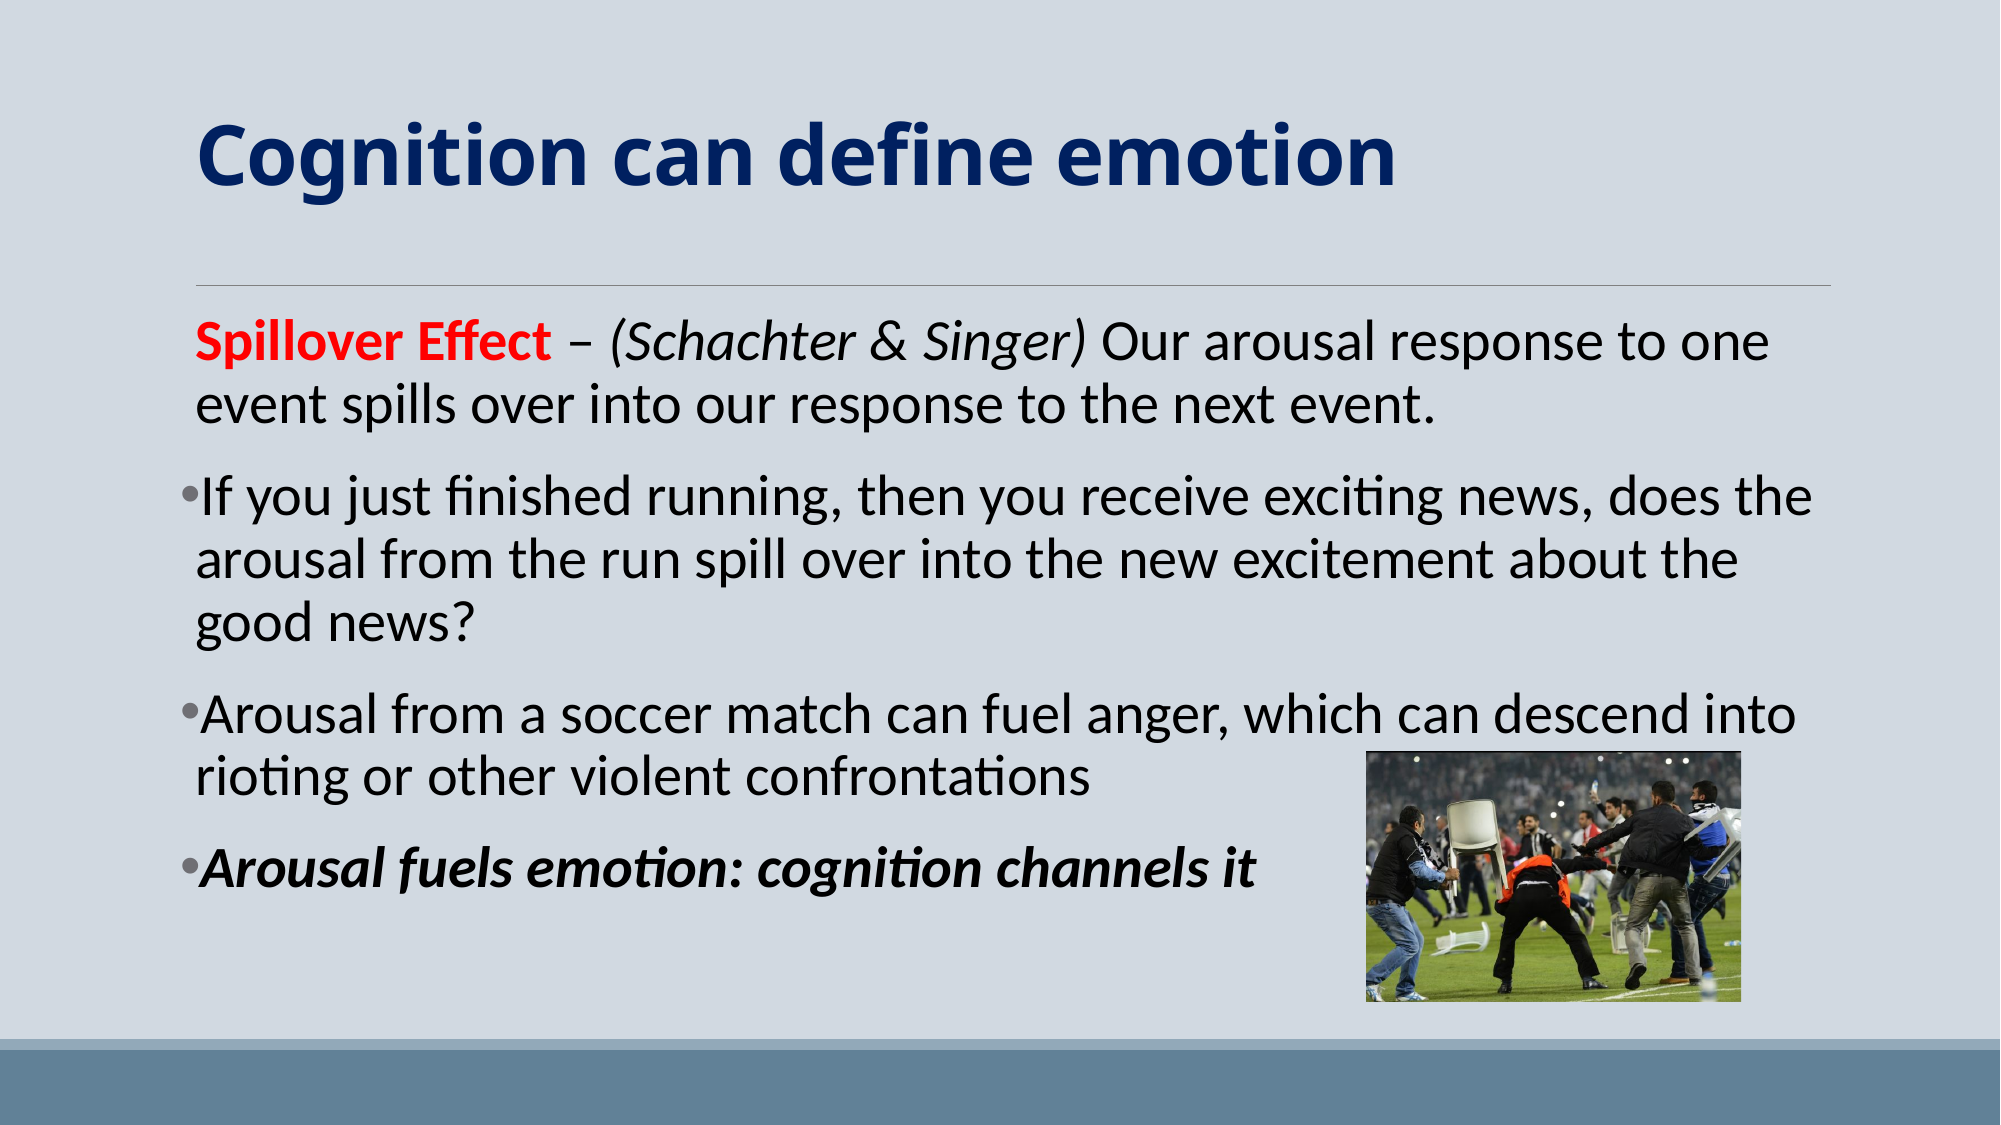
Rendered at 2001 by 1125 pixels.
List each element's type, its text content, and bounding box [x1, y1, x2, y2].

title Cognition can define emotion [180, 47, 1830, 211]
list Spillover Effect – (Schachter & Singer) Our arousal response to one event spills over into our response to the next event. If you just finished running, then you receive exciting news, does the arousal from the run spill over into the new excitement about the good news? Arousal from a soccer match can fuel anger, which can descend into rioting or other violent confrontations Arousal fuels emotion: cognition channels it [180, 302, 1830, 963]
picture [1365, 750, 1742, 1003]
